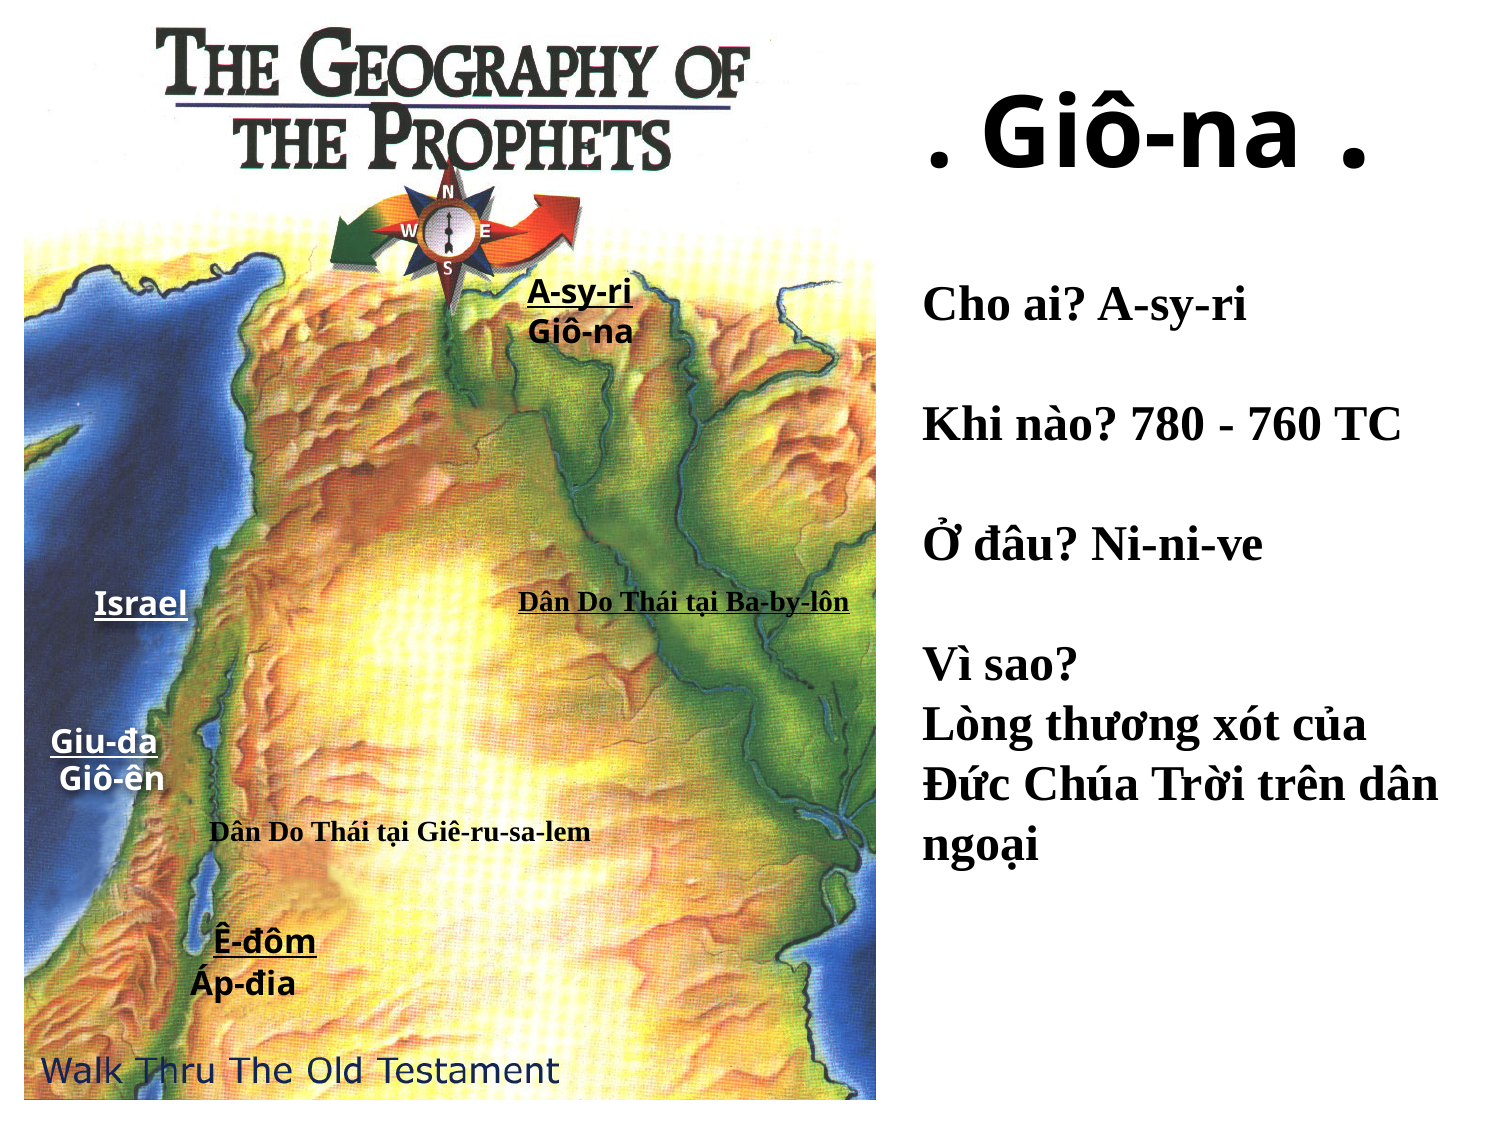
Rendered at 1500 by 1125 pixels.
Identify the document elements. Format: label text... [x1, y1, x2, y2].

text_box Cho ai? A-sy-ri Khi nào? 780 - 760 TC Ở đâu? Ni-ni-ve Vì sao? Lòng thương xót của Đức Chúa Trời trên dân ngoại [907, 263, 1475, 1008]
text_box . Giô-na . [897, 34, 1387, 200]
picture [24, 18, 876, 1101]
